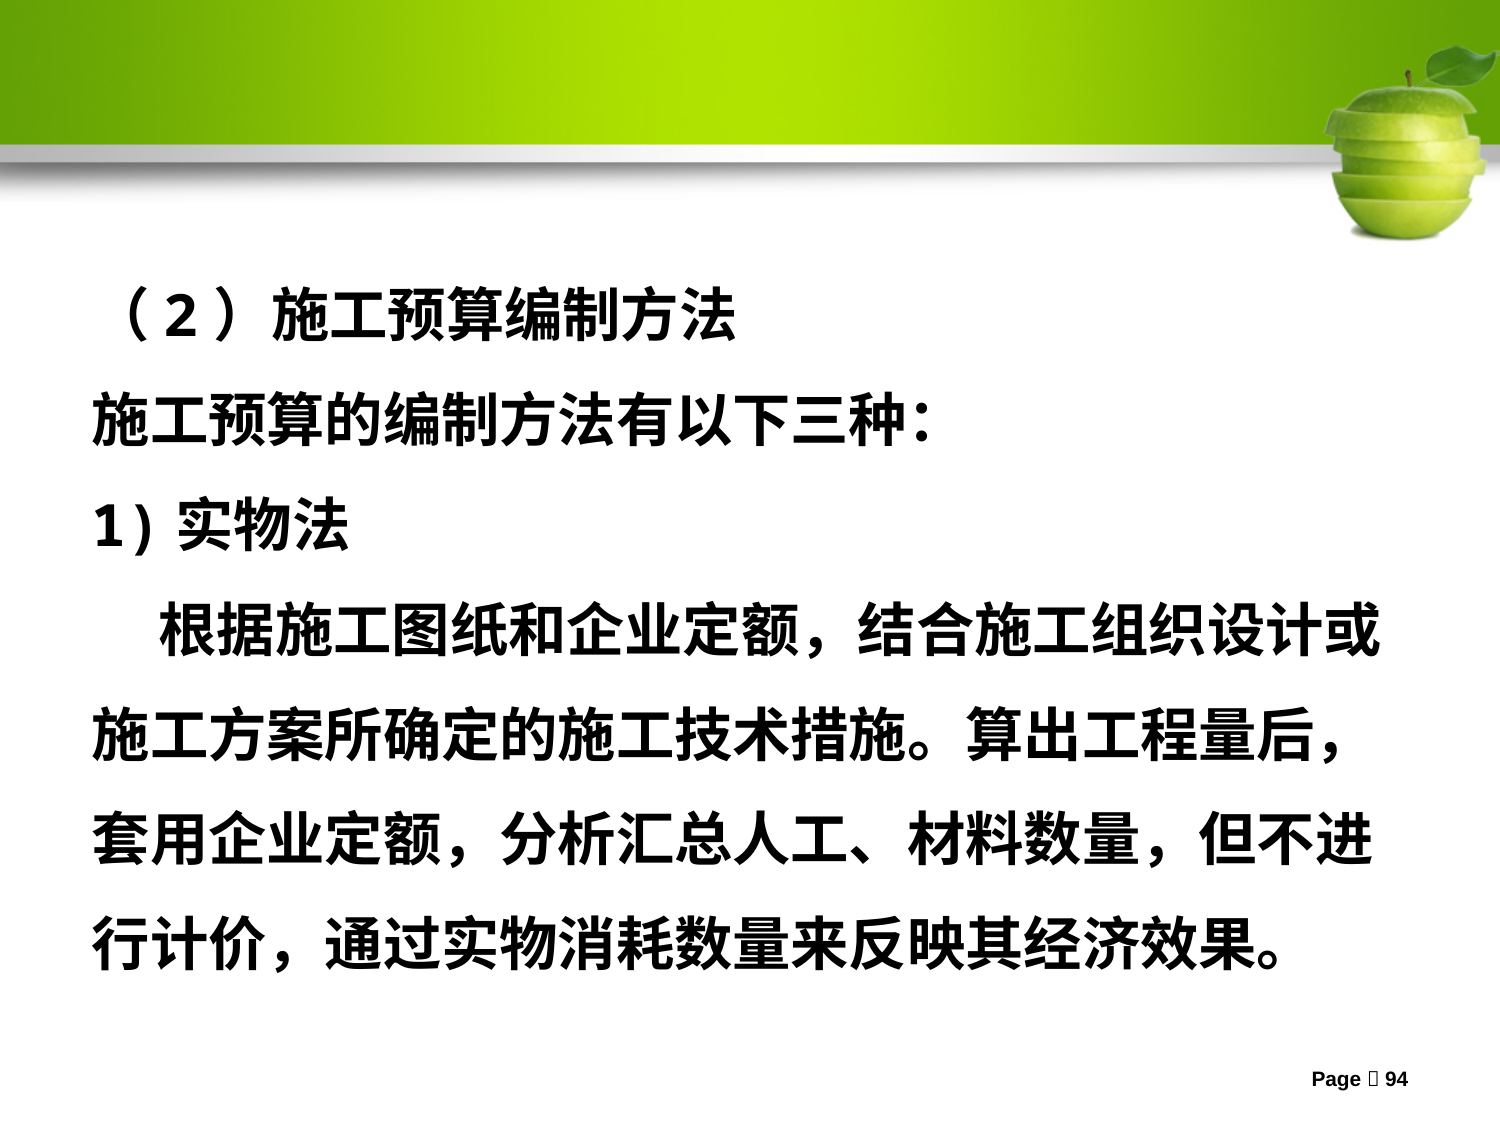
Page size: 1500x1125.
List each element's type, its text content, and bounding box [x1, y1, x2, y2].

slide_number Page  [1186, 1058, 1424, 1092]
list （2）施工预算编制方法 施工预算的编制方法有以下三种： 1)实物法 根据施工图纸和企业定额，结合施工组织设计或施工方案所确定的施工技术措施。算出工程量后，套用企业定额，分析汇总人工、材料数量，但不进行计价，通过实物消耗数量来反映其经济效果。 [76, 235, 1424, 1083]
picture [0, 0, 1500, 1125]
